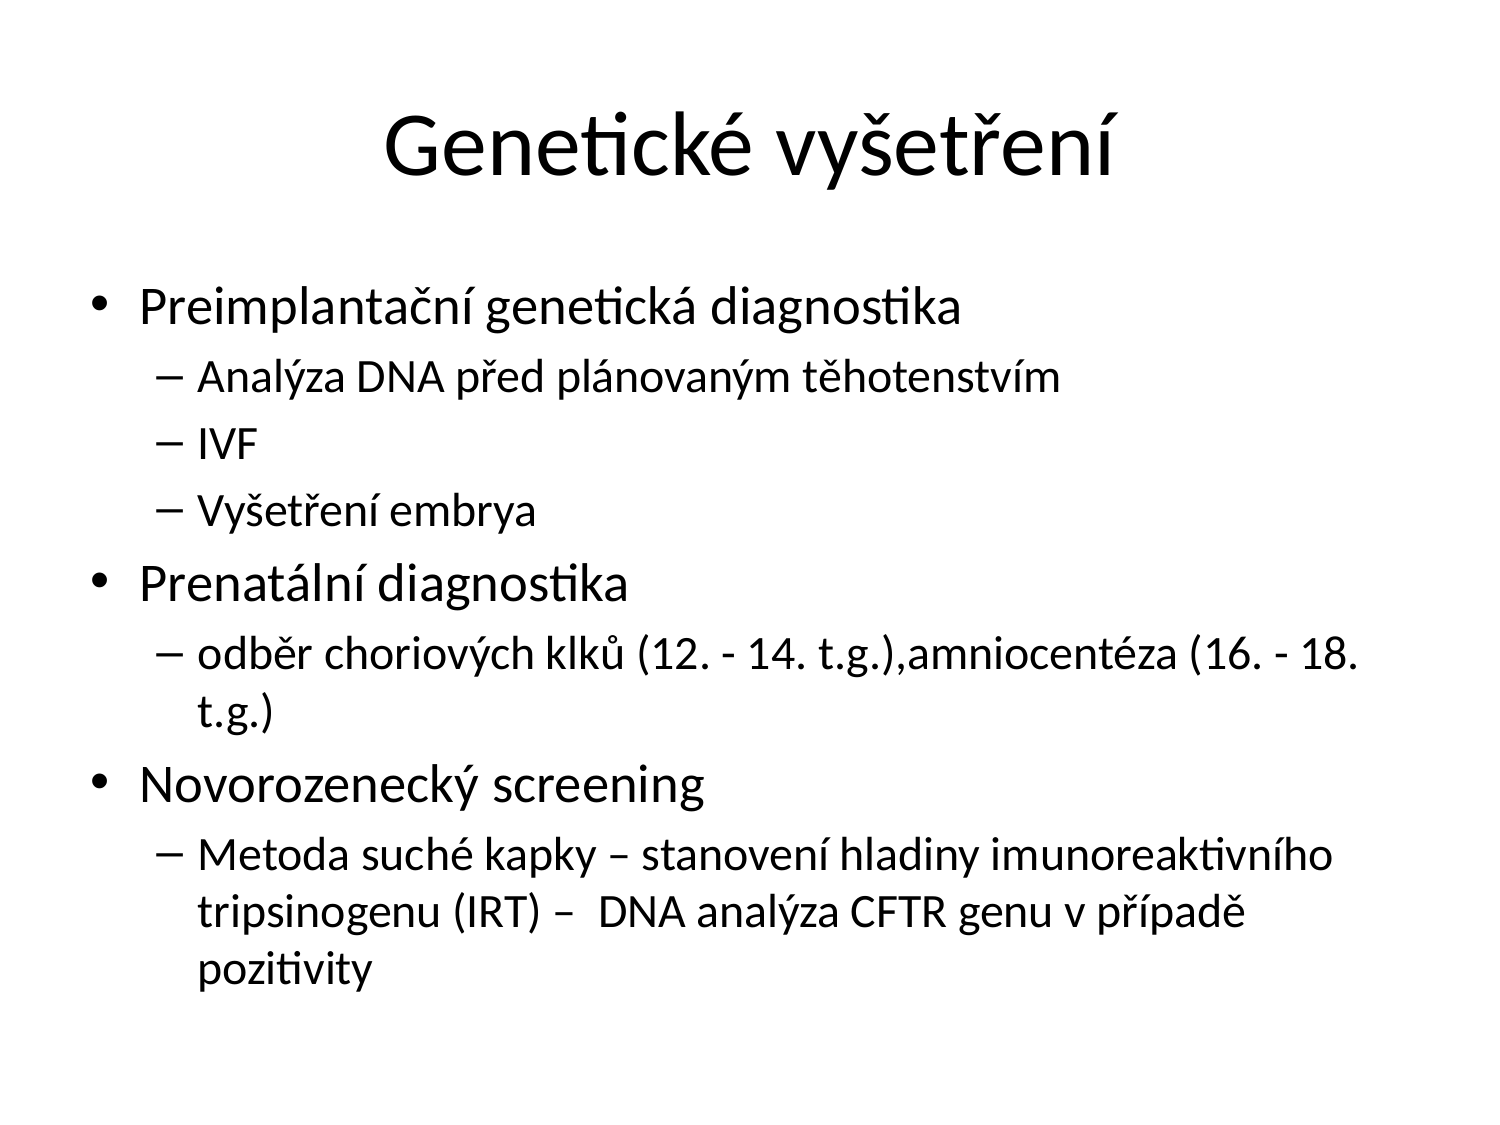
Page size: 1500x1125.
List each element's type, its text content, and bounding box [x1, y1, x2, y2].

list Preimplantační genetická diagnostika Analýza DNA před plánovaným těhotenstvím IVF Vyšetření embrya Prenatální diagnostika odběr choriových klků (12. - 14. t.g.),amniocentéza (16. - 18. t.g.) Novorozenecký screening Metoda suché kapky – stanovení hladiny imunoreaktivního tripsinogenu (IRT) – DNA analýza CFTR genu v případě pozitivity [74, 262, 1426, 1006]
title Genetické vyšetření [74, 44, 1426, 233]
